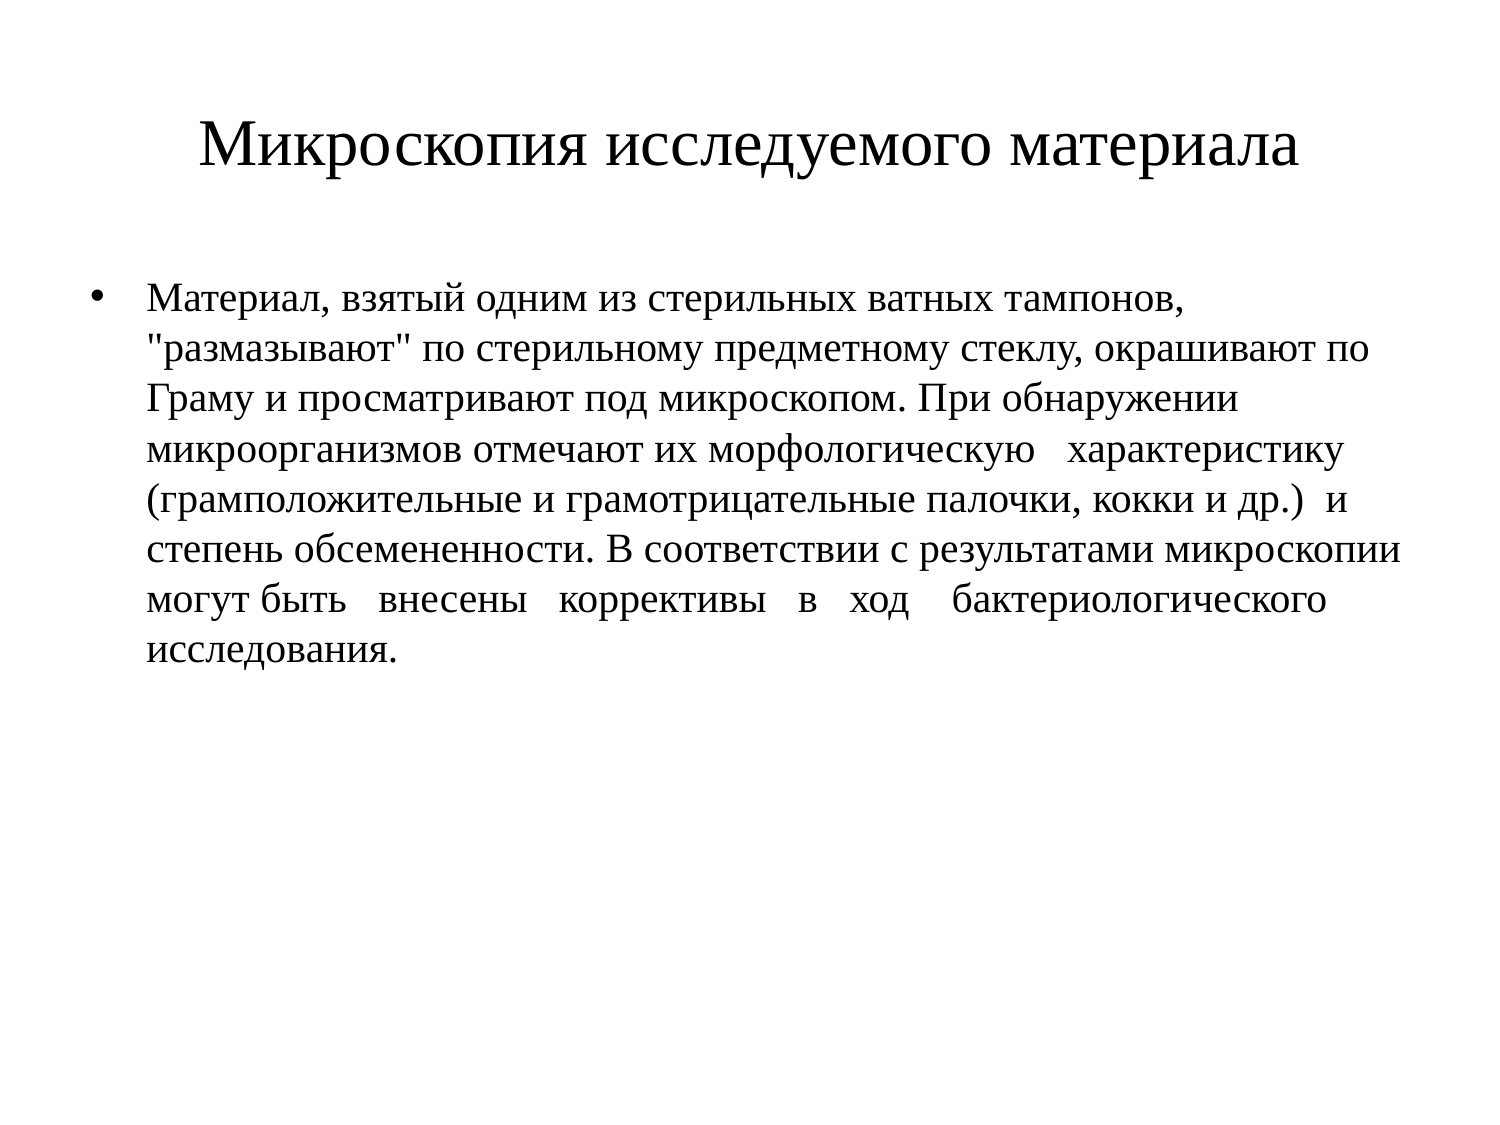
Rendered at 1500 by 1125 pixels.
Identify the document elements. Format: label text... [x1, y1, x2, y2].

title Микроскопия исследуемого материала [75, 45, 1425, 233]
list Материал, взятый одним из стерильных ватных тампонов, "размазывают" по стерильному предметному стеклу, окрашивают по Граму и просматривают под микроскопом. При обнаружении микроорганизмов отмечают их морфологическую характеристику (грамположительные и грамотрицательные палочки, кокки и др.) и степень обсемененности. В соответствии с результатами микроскопии могут быть внесены коррективы в ход бактериологического исследования. [75, 262, 1425, 1005]
